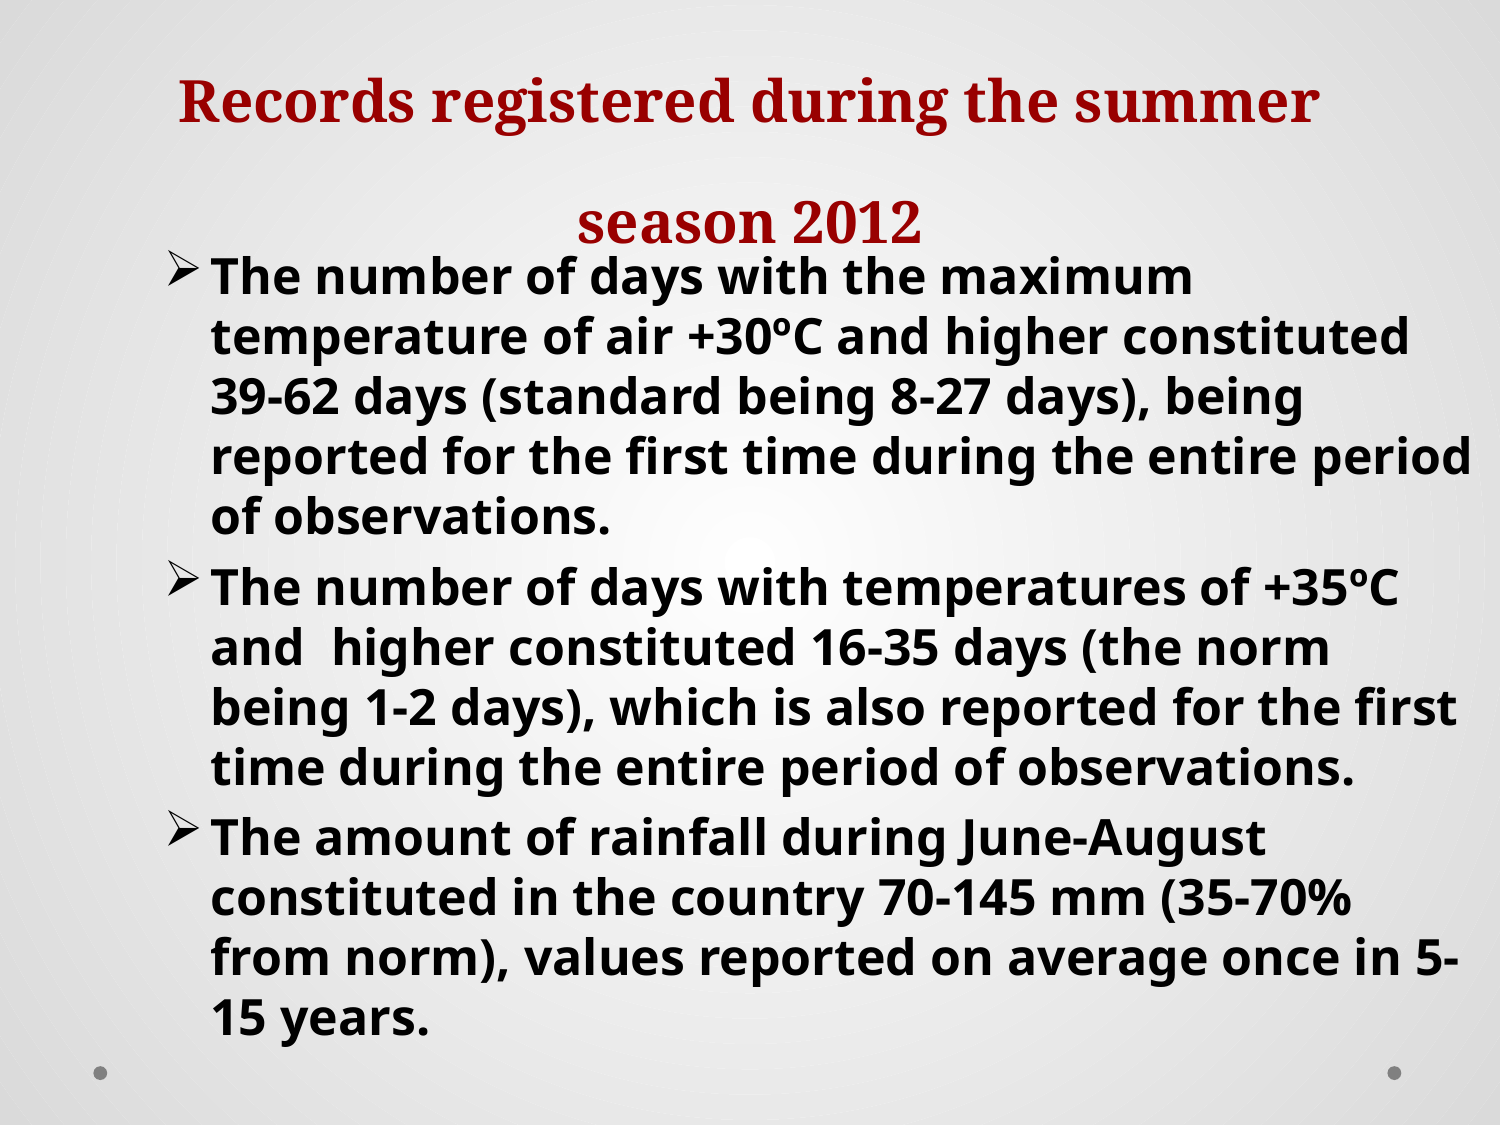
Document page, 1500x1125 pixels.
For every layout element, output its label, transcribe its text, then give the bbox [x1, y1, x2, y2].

list The number of days with the maximum temperature of air +30ºC and higher constituted 39-62 days (standard being 8-27 days), being reported for the first time during the entire period of observations. The number of days with temperatures of +35ºC and higher constituted 16-35 days (the norm being 1-2 days), which is also reported for the first time during the entire period of observations. The amount of rainfall during June-August constituted in the country 70-145 mm (35-70% from norm), values reported on average once in 5-15 years. [135, 237, 1500, 1104]
title Records registered during the summer season 2012 [75, 0, 1425, 263]
